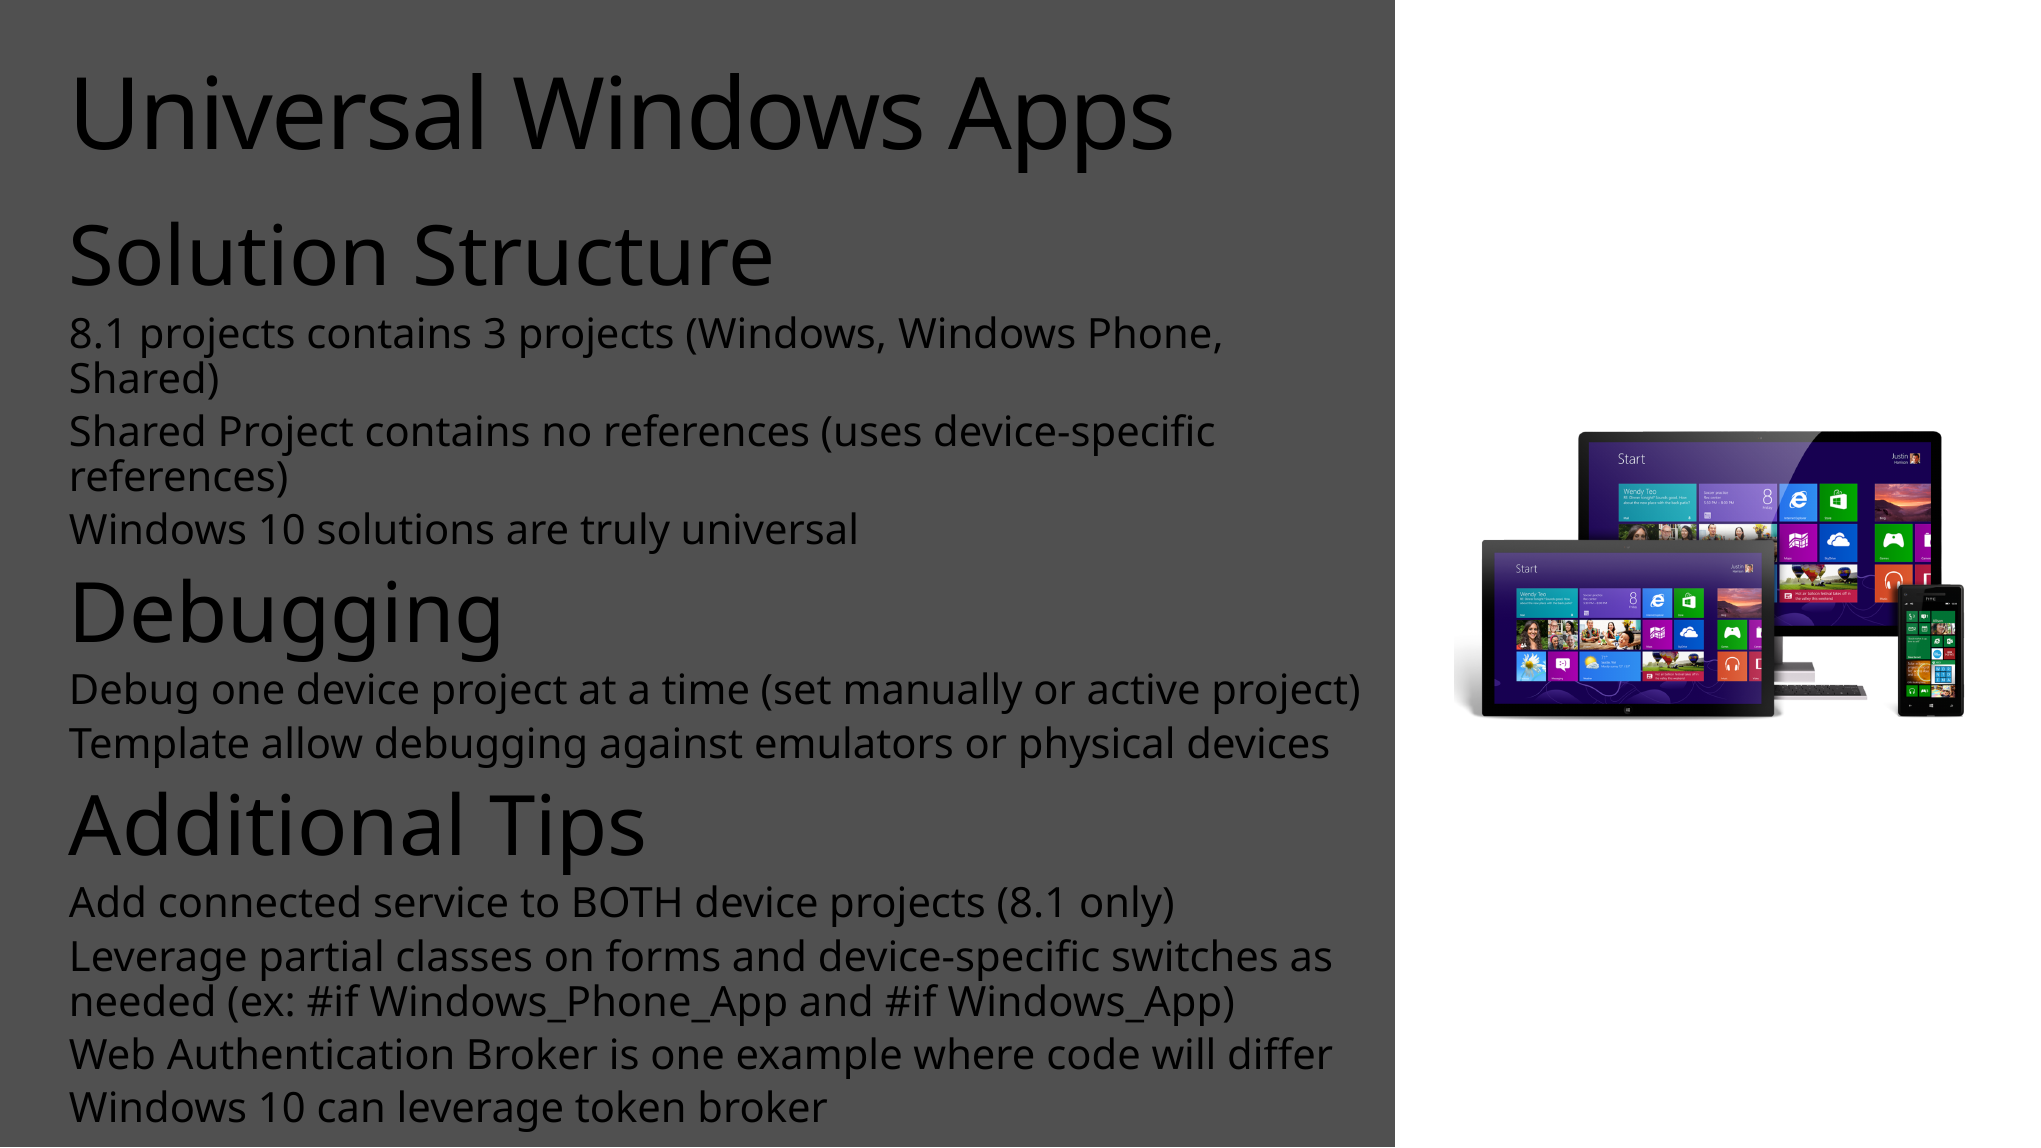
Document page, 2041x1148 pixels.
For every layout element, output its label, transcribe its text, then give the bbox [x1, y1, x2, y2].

text_box [1394, 0, 2041, 1148]
title Universal Windows Apps [45, 48, 1394, 198]
picture [1453, 423, 1982, 724]
list Solution Structure 8.1 projects contains 3 projects (Windows, Windows Phone, Shared) Shared Project contains no references (uses device-specific references) Windows 10 solutions are truly universal Debugging Debug one device project at a time (set manually or active project) Template allow debugging against emulators or physical devices Additional Tips Add connected service to BOTH device projects (8.1 only) Leverage partial classes on forms and device-specific switches as needed (ex: #if Windows_Phone_App and #if Windows_App) Web Authentication Broker is one example where code will differ Windows 10 can leverage token broker [45, 198, 1394, 1148]
